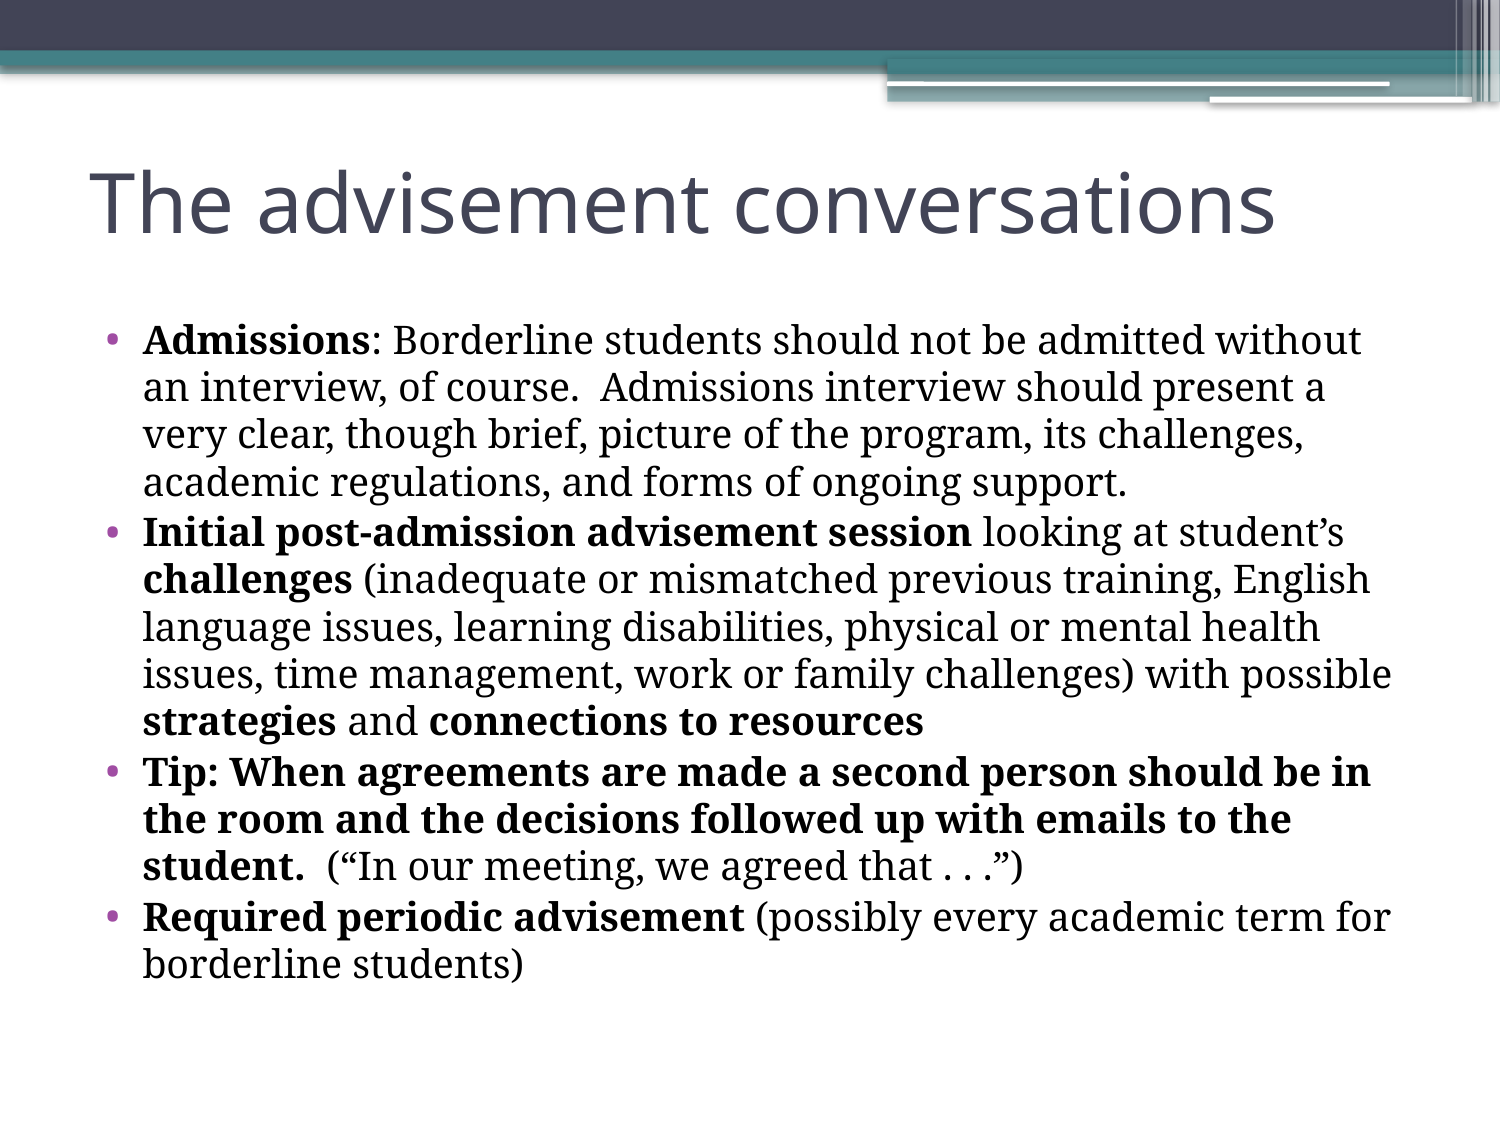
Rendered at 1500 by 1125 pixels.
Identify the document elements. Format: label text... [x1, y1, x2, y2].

list Admissions: Borderline students should not be admitted without an interview, of course. Admissions interview should present a very clear, though brief, picture of the program, its challenges, academic regulations, and forms of ongoing support. Initial post-admission advisement session looking at student’s challenges (inadequate or mismatched previous training, English language issues, learning disabilities, physical or mental health issues, time management, work or family challenges) with possible strategies and connections to resources Tip: When agreements are made a second person should be in the room and the decisions followed up with emails to the student. (“In our meeting, we agreed that . . .”) Required periodic advisement (possibly every academic term for borderline students) [75, 307, 1425, 1018]
title The advisement conversations [75, 113, 1425, 289]
